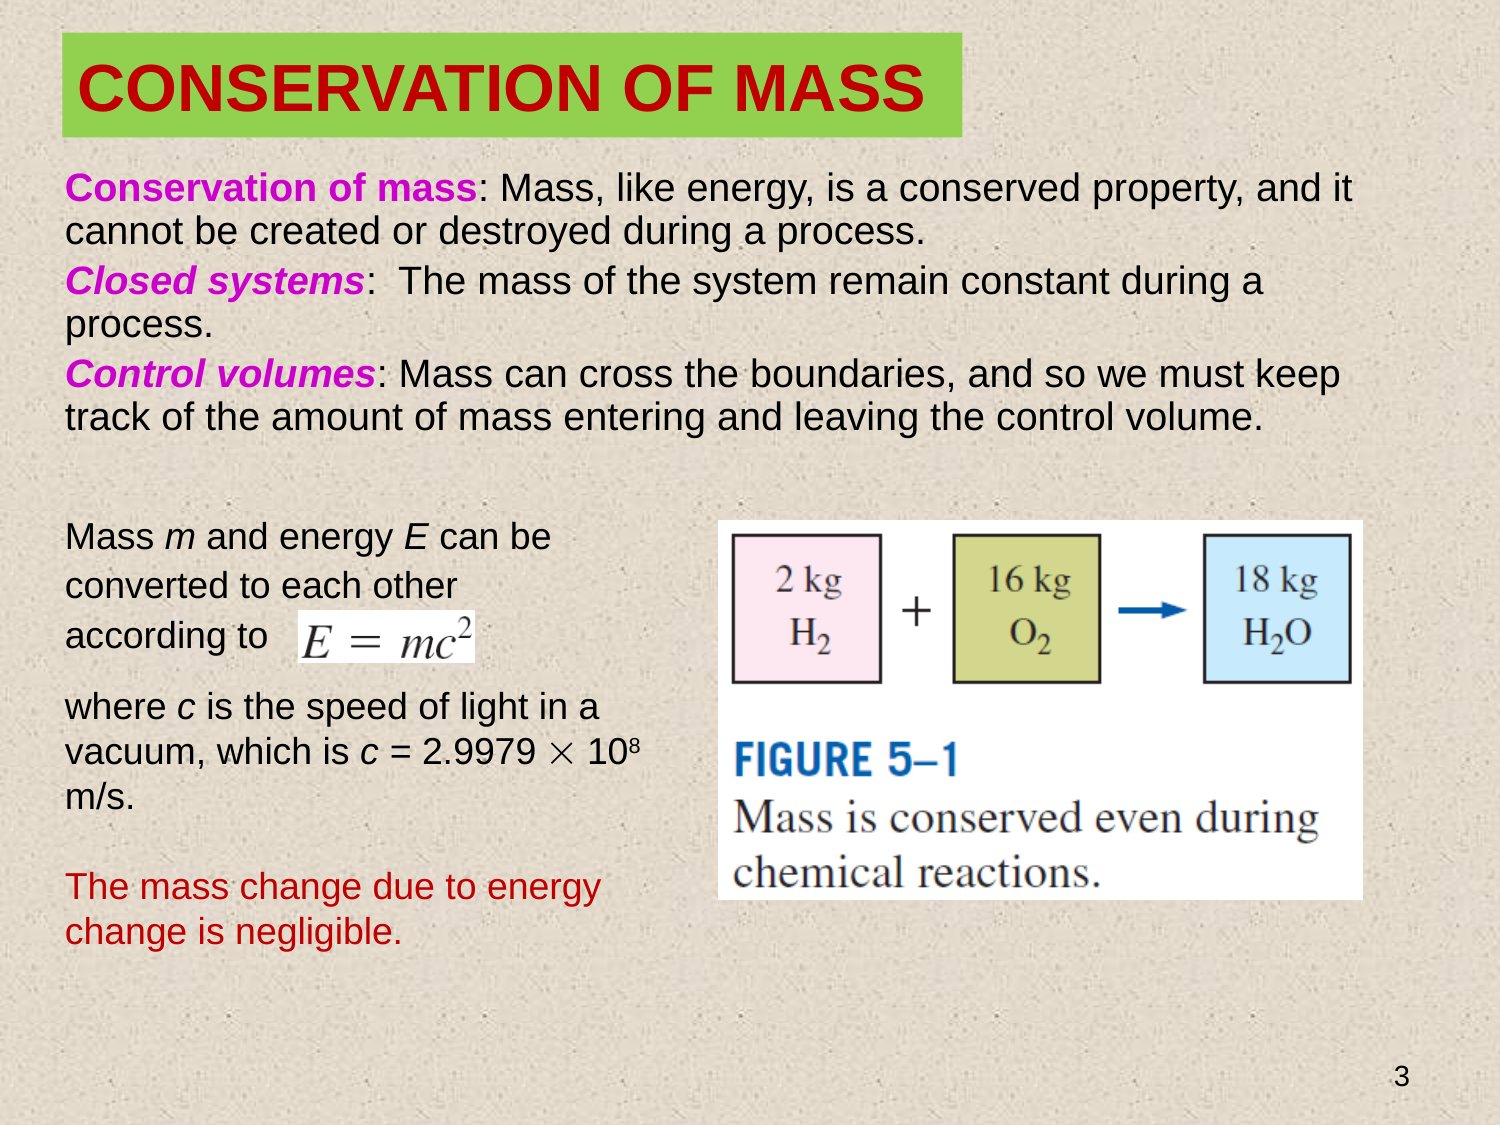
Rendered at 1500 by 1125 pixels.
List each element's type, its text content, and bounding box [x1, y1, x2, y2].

text_box Conservation of mass: Mass, like energy, is a conserved property, and it cannot be created or destroyed during a process. Closed systems: The mass of the system remain constant during a process. Control volumes: Mass can cross the boundaries, and so we must keep track of the amount of mass entering and leaving the control volume. [49, 159, 1400, 447]
title CONSERVATION OF MASS [62, 32, 963, 138]
text_box Mass m and energy E can be converted to each other according to [49, 499, 588, 664]
text_box where c is the speed of light in a vacuum, which is c = 2.9979  108 m/s. The mass change due to energy change is negligible. [49, 674, 663, 960]
slide_number 3 [1074, 1049, 1426, 1103]
picture [0, 0, 1500, 1125]
